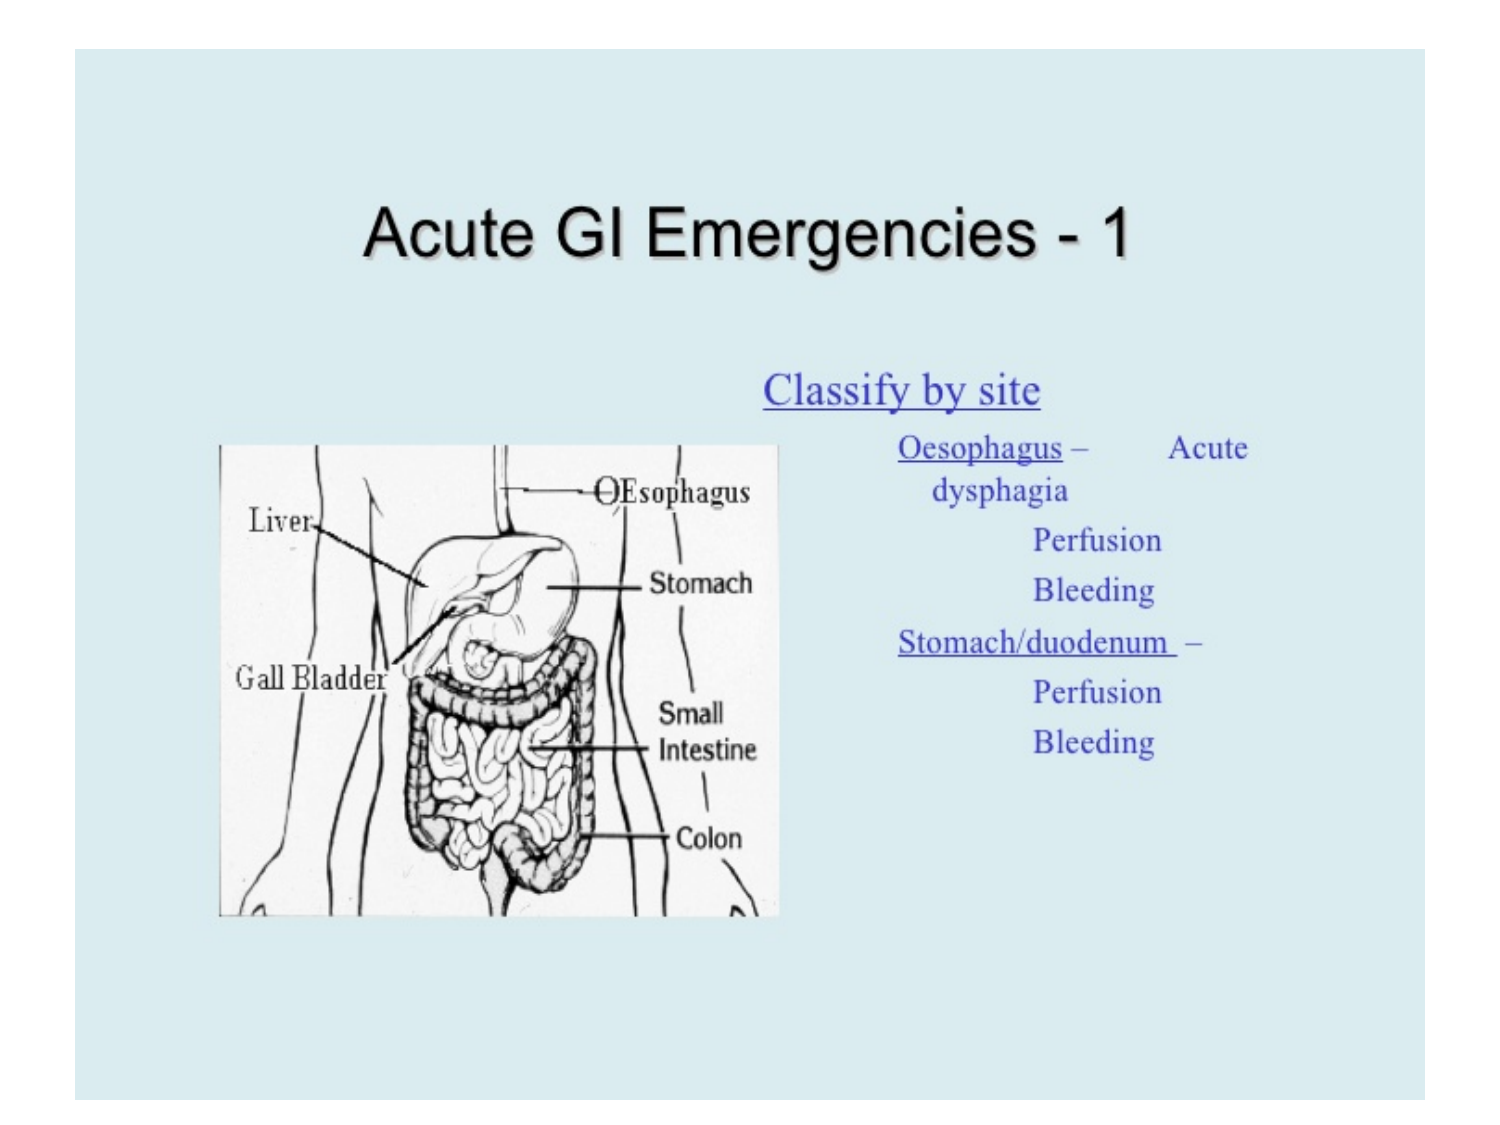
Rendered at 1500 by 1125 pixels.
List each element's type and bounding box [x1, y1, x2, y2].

list [74, 49, 1426, 1101]
